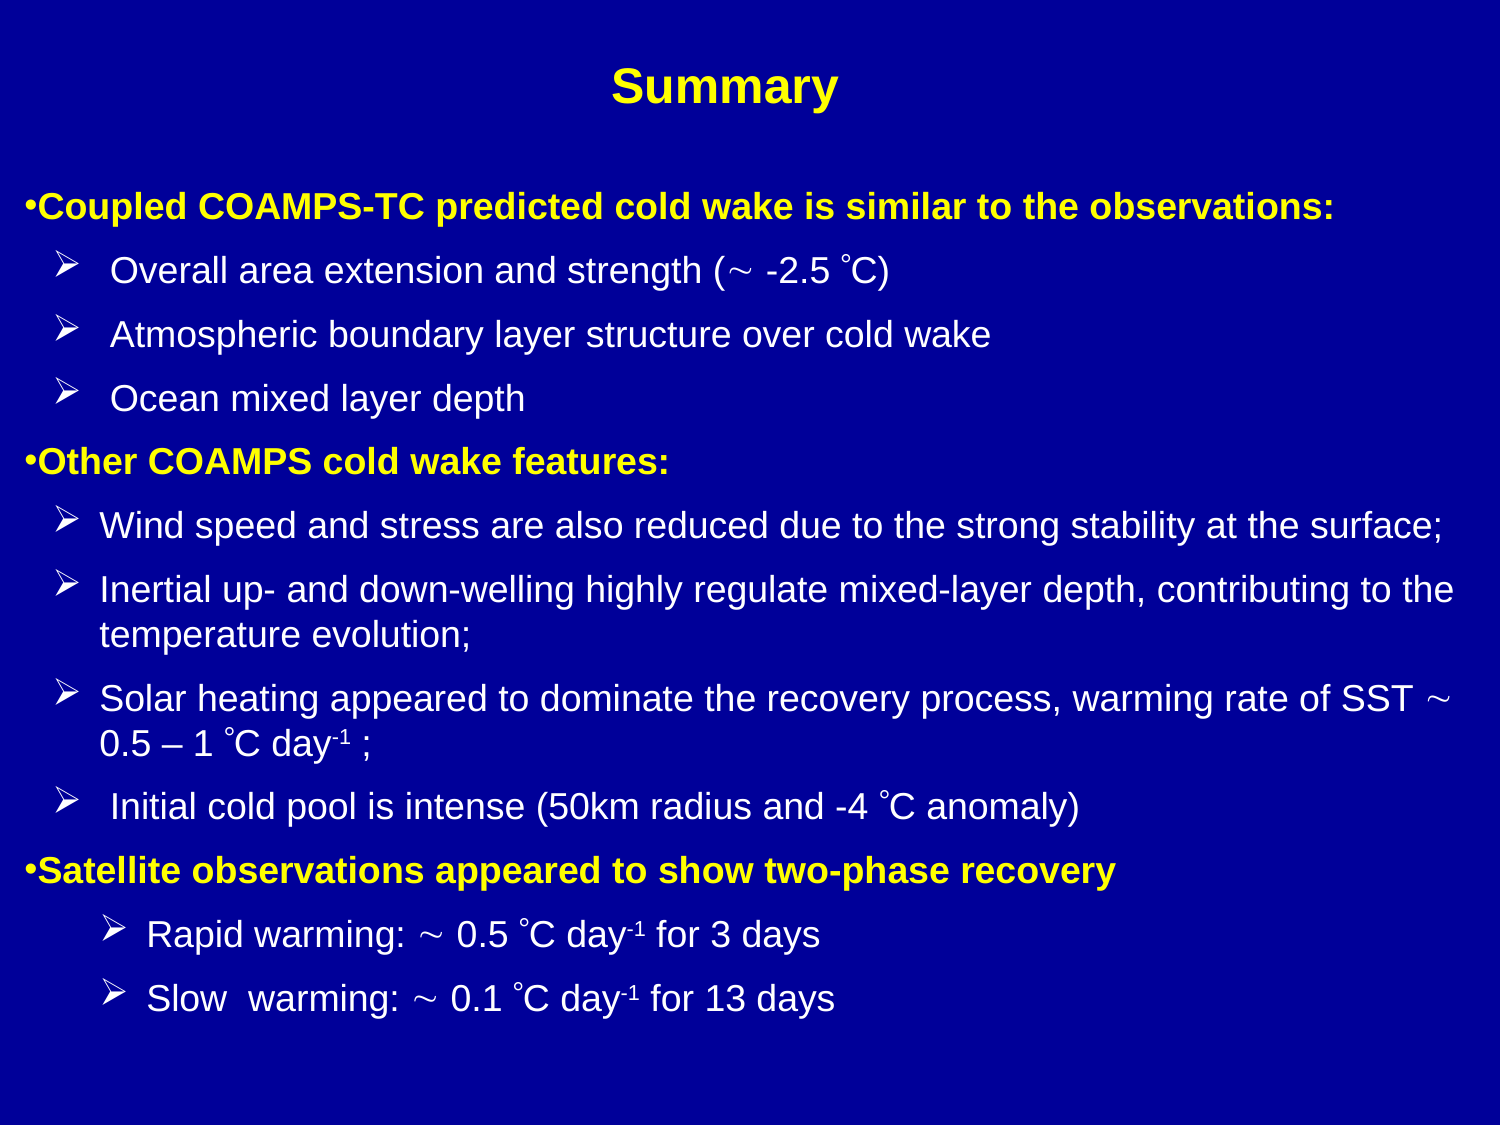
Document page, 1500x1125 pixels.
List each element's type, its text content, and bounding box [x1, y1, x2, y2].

text_box Summary [587, 45, 863, 121]
text_box Coupled COAMPS-TC predicted cold wake is similar to the observations: Overall area extension and strength ( -2.5 C) Atmospheric boundary layer structure over cold wake Ocean mixed layer depth Other COAMPS cold wake features: Wind speed and stress are also reduced due to the strong stability at the surface; Inertial up- and down-welling highly regulate mixed-layer depth, contributing to the temperature evolution; Solar heating appeared to dominate the recovery process, warming rate of SST  0.5 – 1 C day-1 ; Initial cold pool is intense (50km radius and -4 C anomaly) Satellite observations appeared to show two-phase recovery Rapid warming:  0.5 C day-1 for 3 days Slow warming:  0.1 C day-1 for 13 days [9, 174, 1500, 1027]
